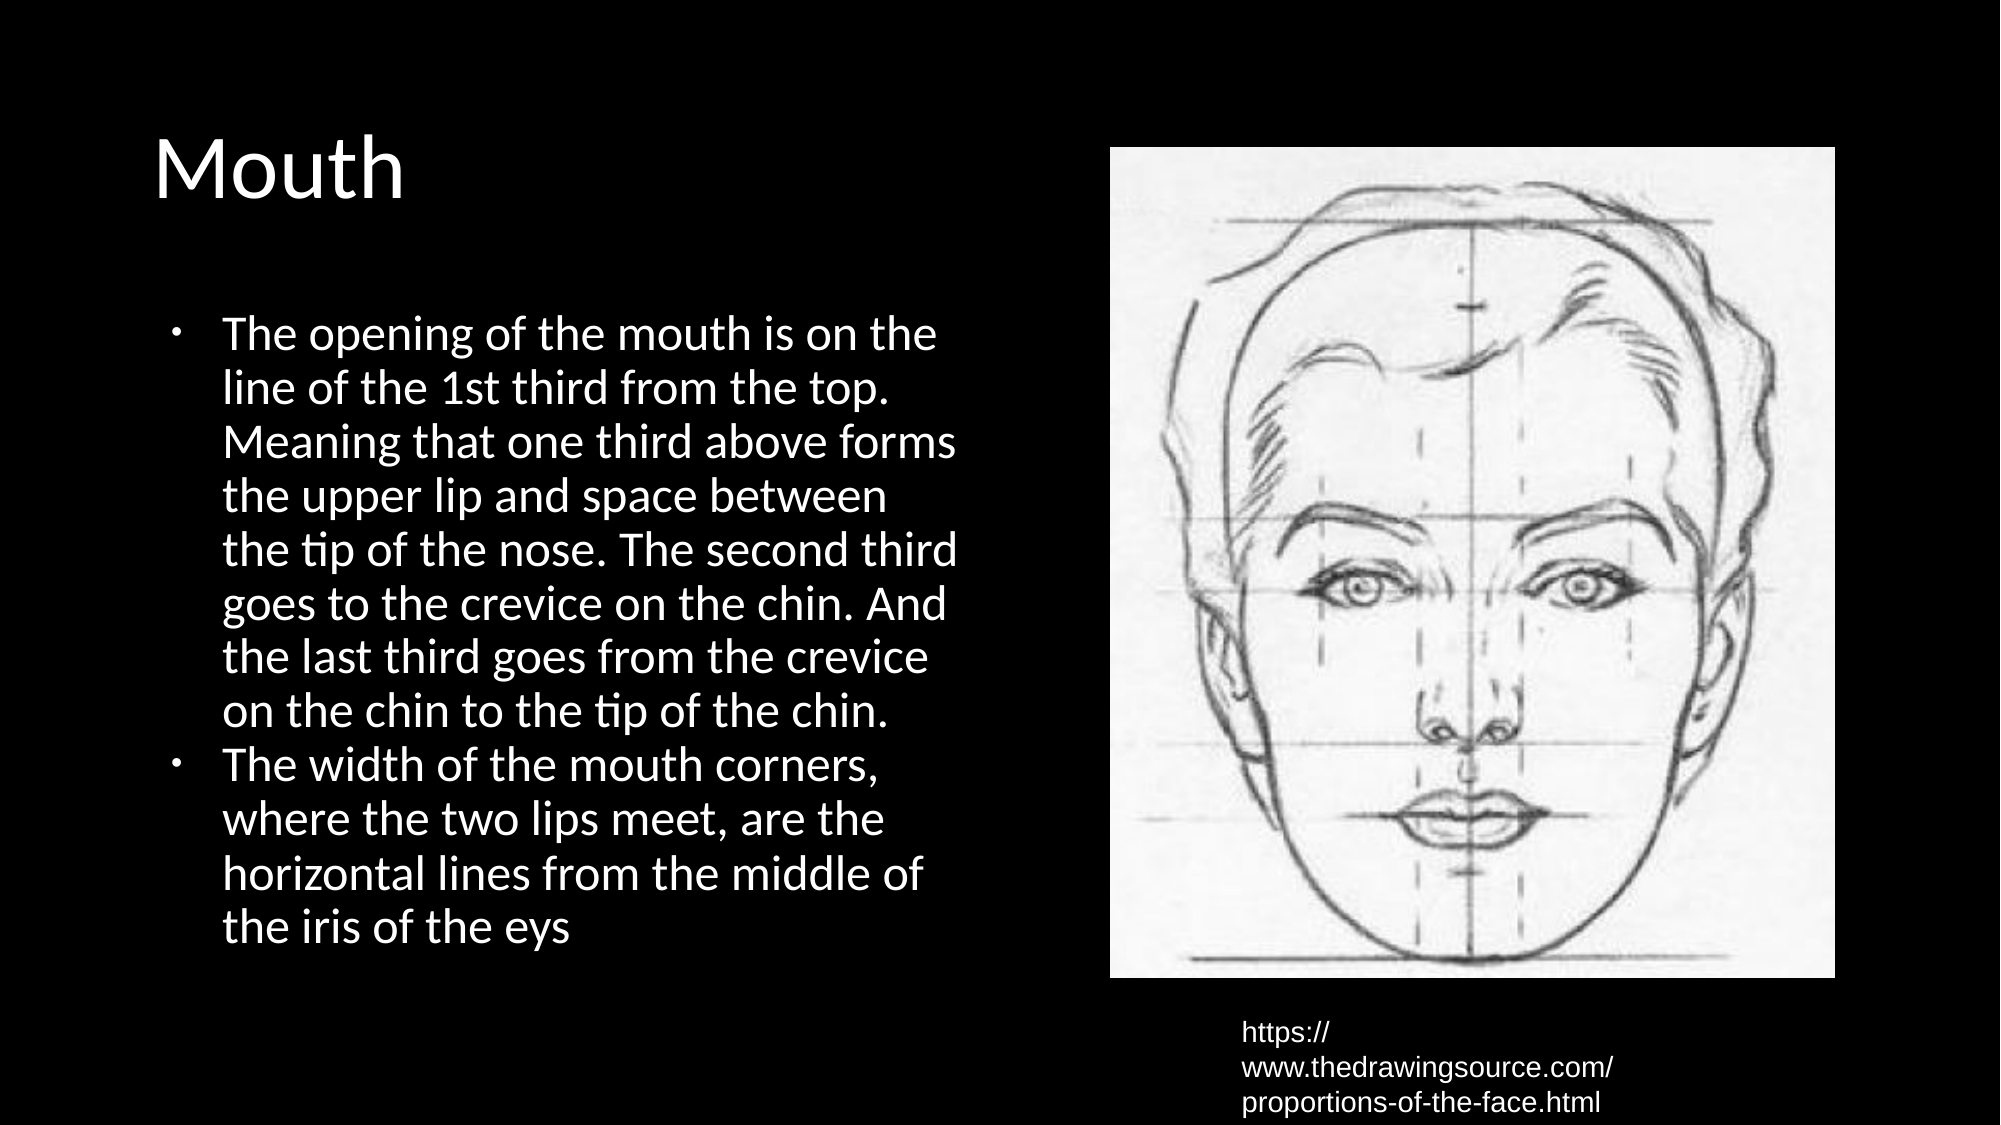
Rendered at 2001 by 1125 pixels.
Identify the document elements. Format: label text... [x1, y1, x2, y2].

picture [1110, 147, 1835, 978]
title Mouth [137, 59, 1863, 278]
text_box https://www.thedrawingsource.com/proportions-of-the-face.html [1226, 998, 1719, 1125]
list The opening of the mouth is on the line of the 1st third from the top. Meaning that one third above forms the upper lip and space between the tip of the nose. The second third goes to the crevice on the chin. And the last third goes from the crevice on the chin to the tip of the chin. The width of the mouth corners, where the two lips meet, are the horizontal lines from the middle of the iris of the eys [137, 299, 978, 1014]
